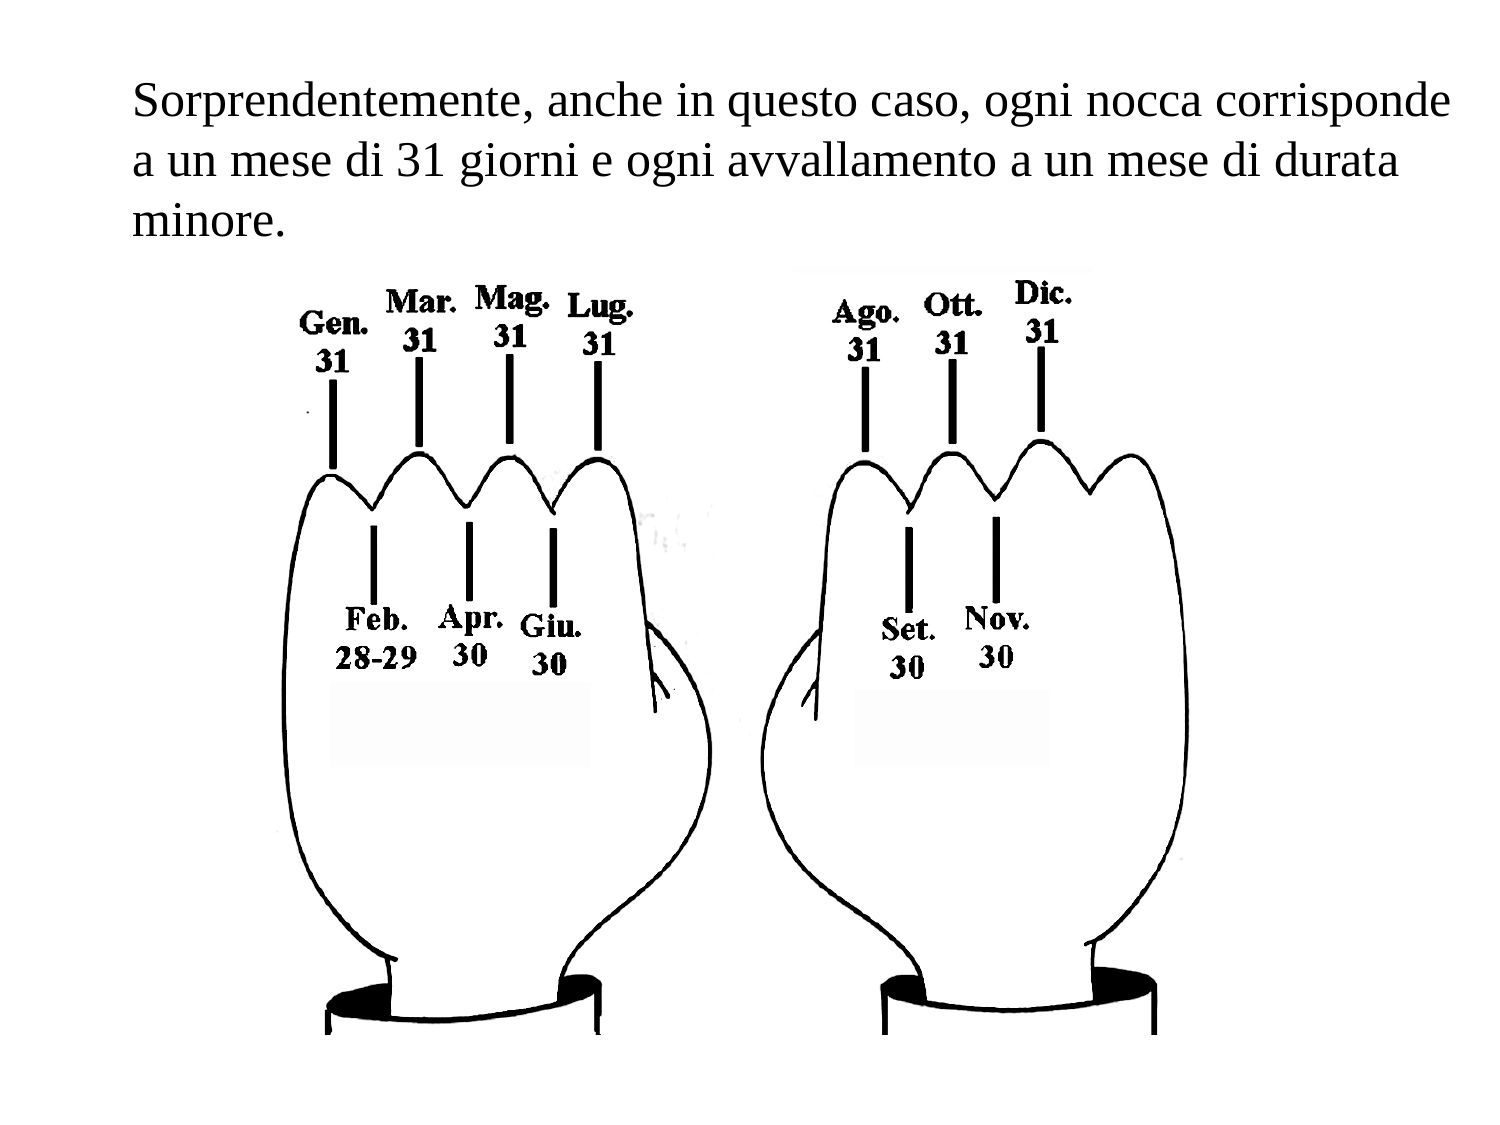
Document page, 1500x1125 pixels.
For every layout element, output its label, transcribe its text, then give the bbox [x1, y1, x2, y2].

picture [194, 266, 1271, 1036]
text_box Sorprendentemente, anche in questo caso, ogni nocca corrisponde a un mese di 31 giorni e ogni avvallamento a un mese di durata minore. [118, 58, 1471, 254]
